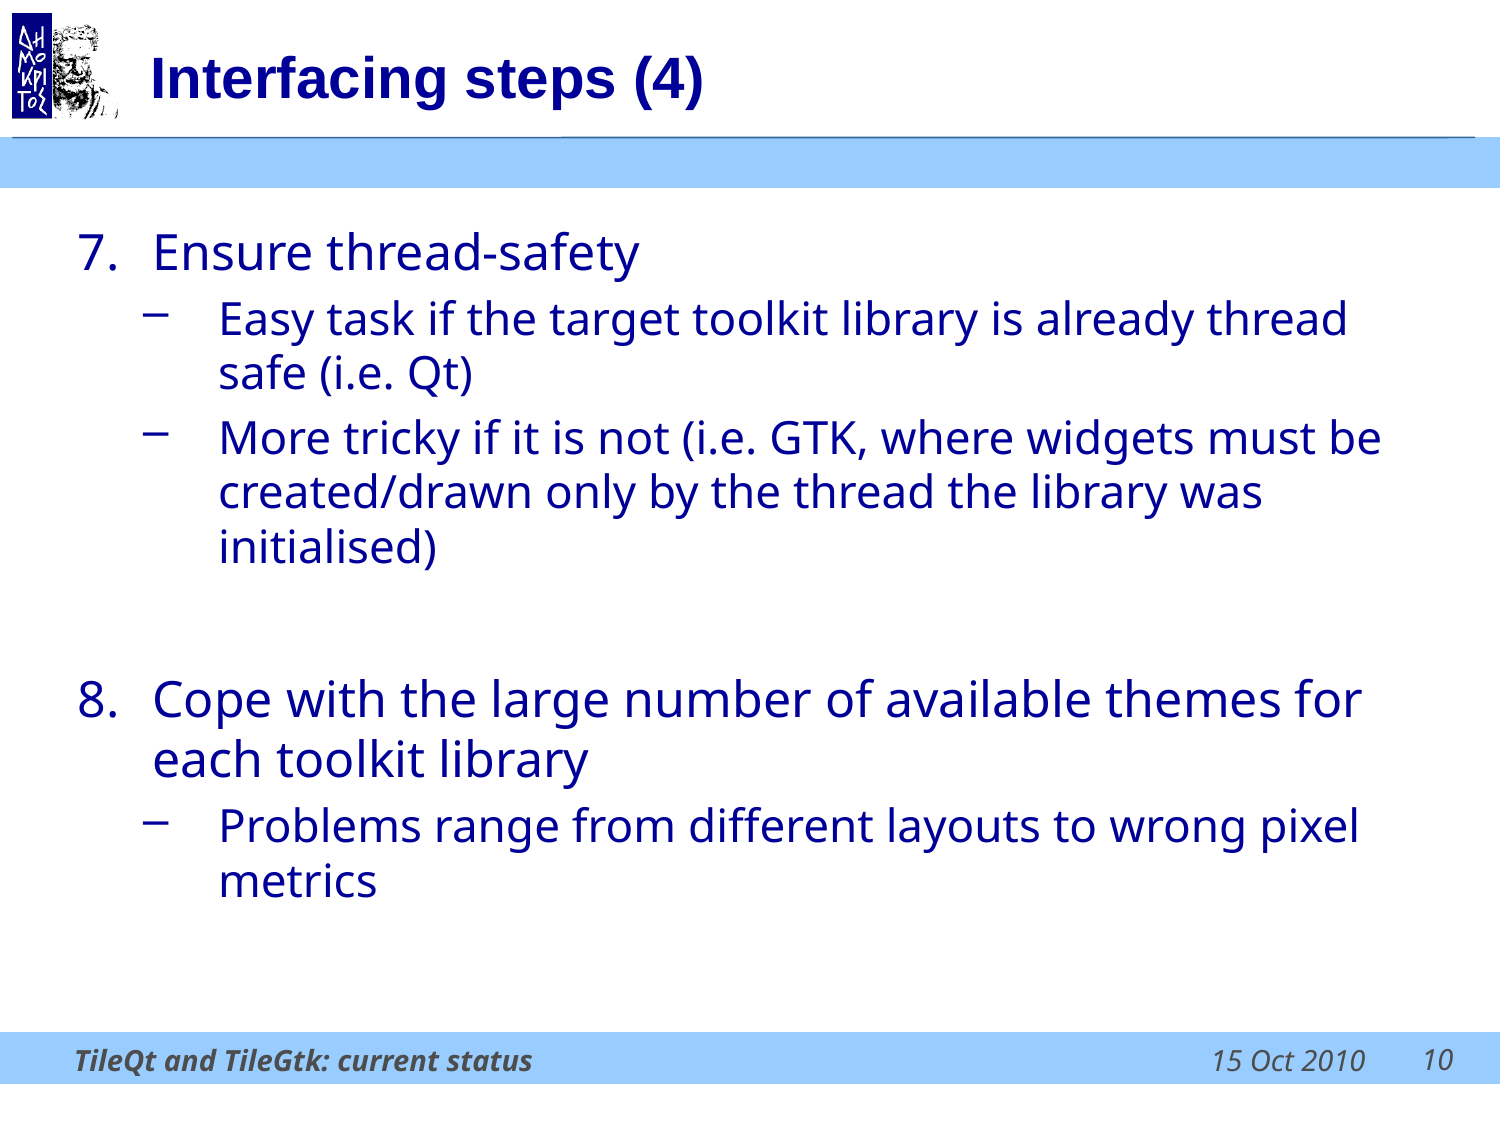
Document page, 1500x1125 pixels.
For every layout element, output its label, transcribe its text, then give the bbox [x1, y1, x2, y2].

title Interfacing steps (4) [135, 12, 1476, 138]
picture [11, 13, 118, 120]
slide_number 10 [1399, 1033, 1476, 1084]
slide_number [1190, 1034, 1381, 1086]
footer TileQt and TileGtk: current status [58, 1034, 1190, 1086]
list Ensure thread-safety Easy task if the target toolkit library is already thread safe (i.e. Qt) More tricky if it is not (i.e. GTK, where widgets must be created/drawn only by the thread the library was initialised) Cope with the large number of available themes for each toolkit library Problems range from different layouts to wrong pixel metrics [62, 212, 1438, 1001]
